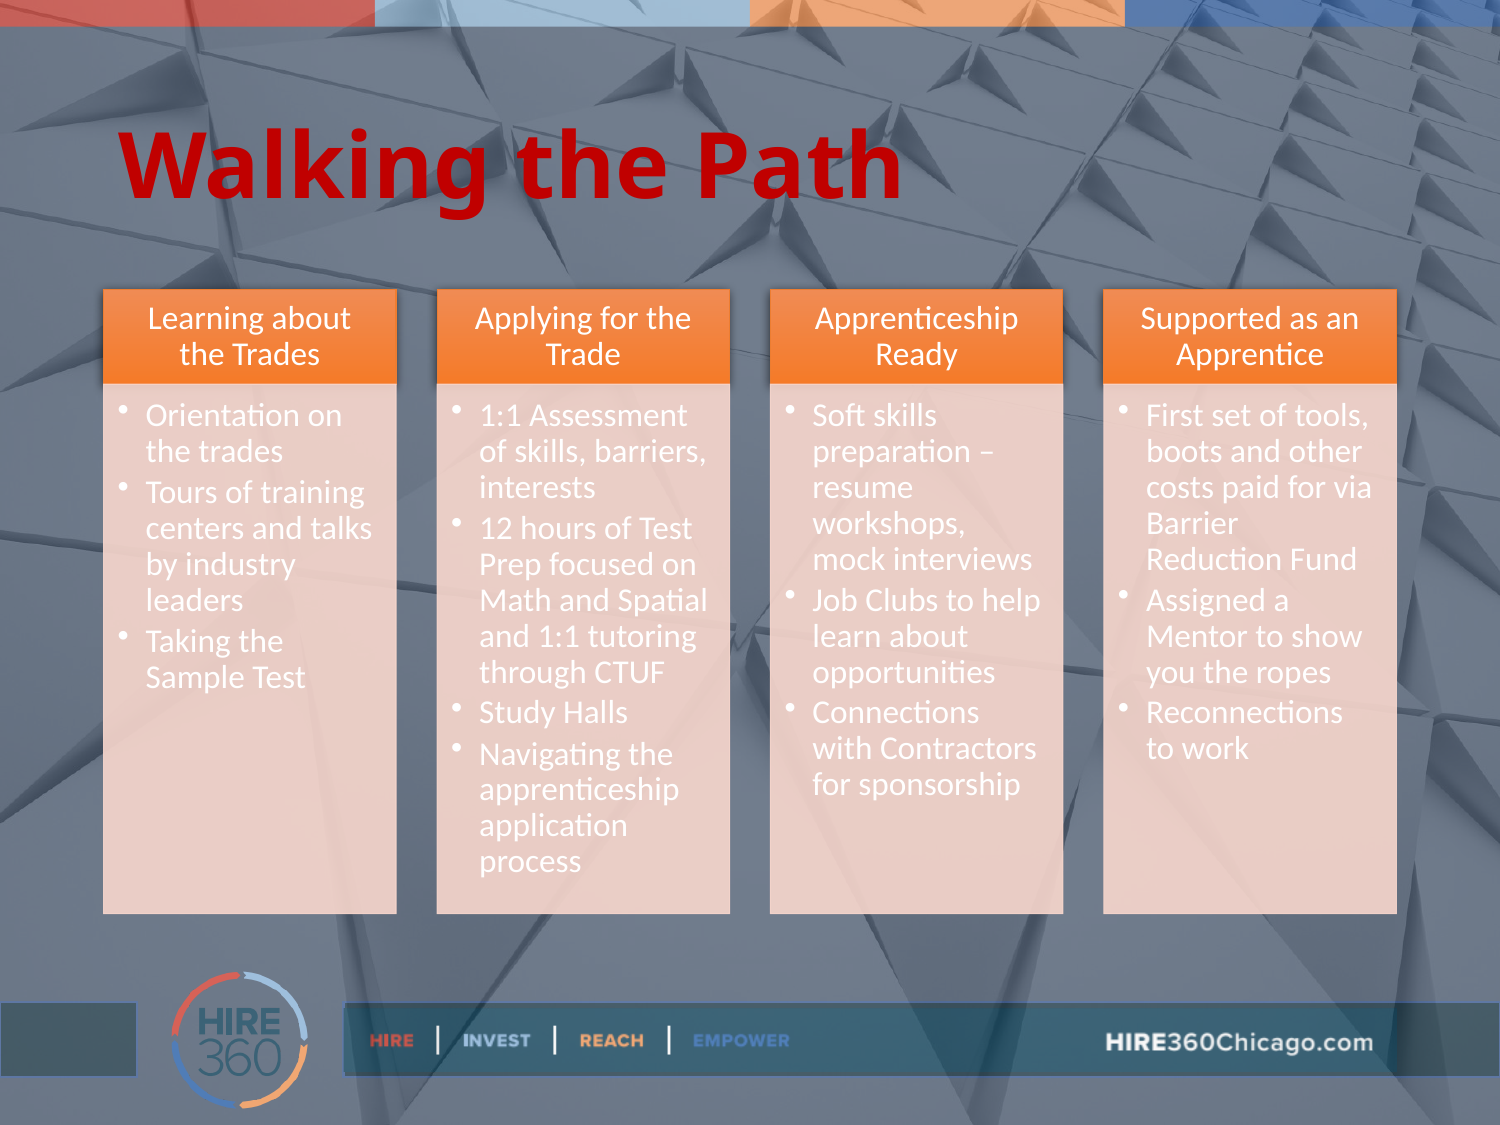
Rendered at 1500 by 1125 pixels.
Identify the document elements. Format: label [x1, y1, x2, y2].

text_box [103, 244, 1397, 959]
picture [0, 0, 1500, 1125]
